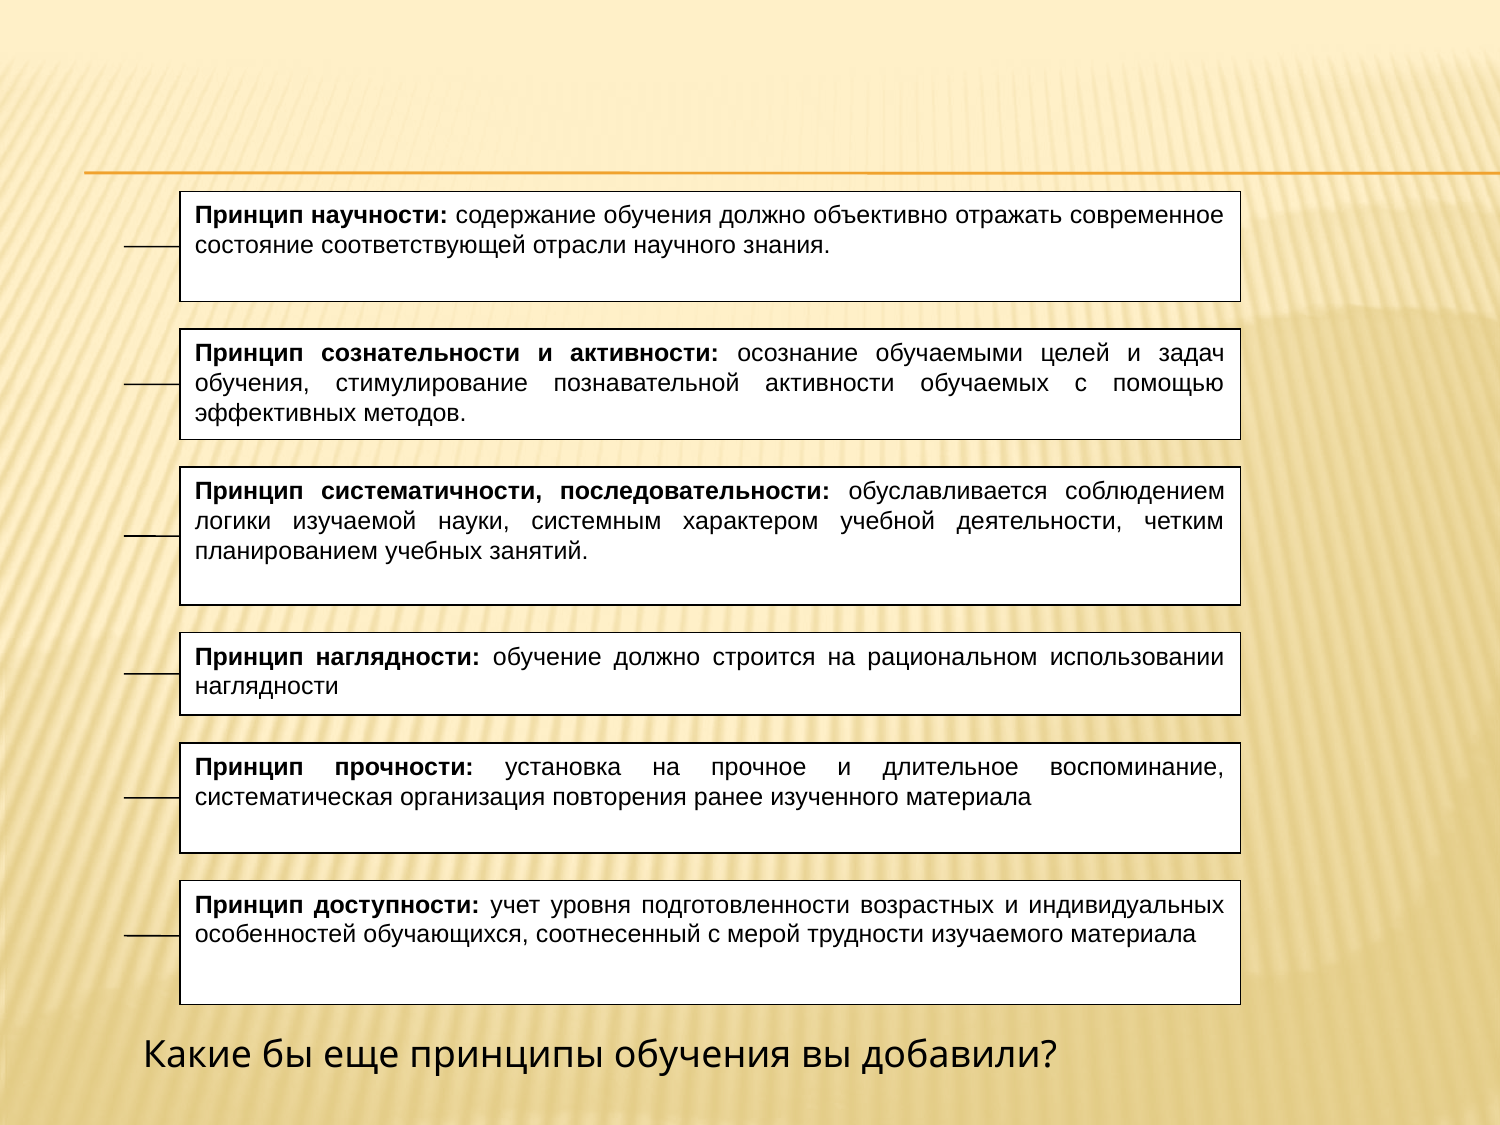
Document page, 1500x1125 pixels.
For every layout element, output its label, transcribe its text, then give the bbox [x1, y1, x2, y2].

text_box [123, 191, 1241, 1005]
text_box Какие бы еще принципы обучения вы добавили? [128, 1023, 1073, 1083]
